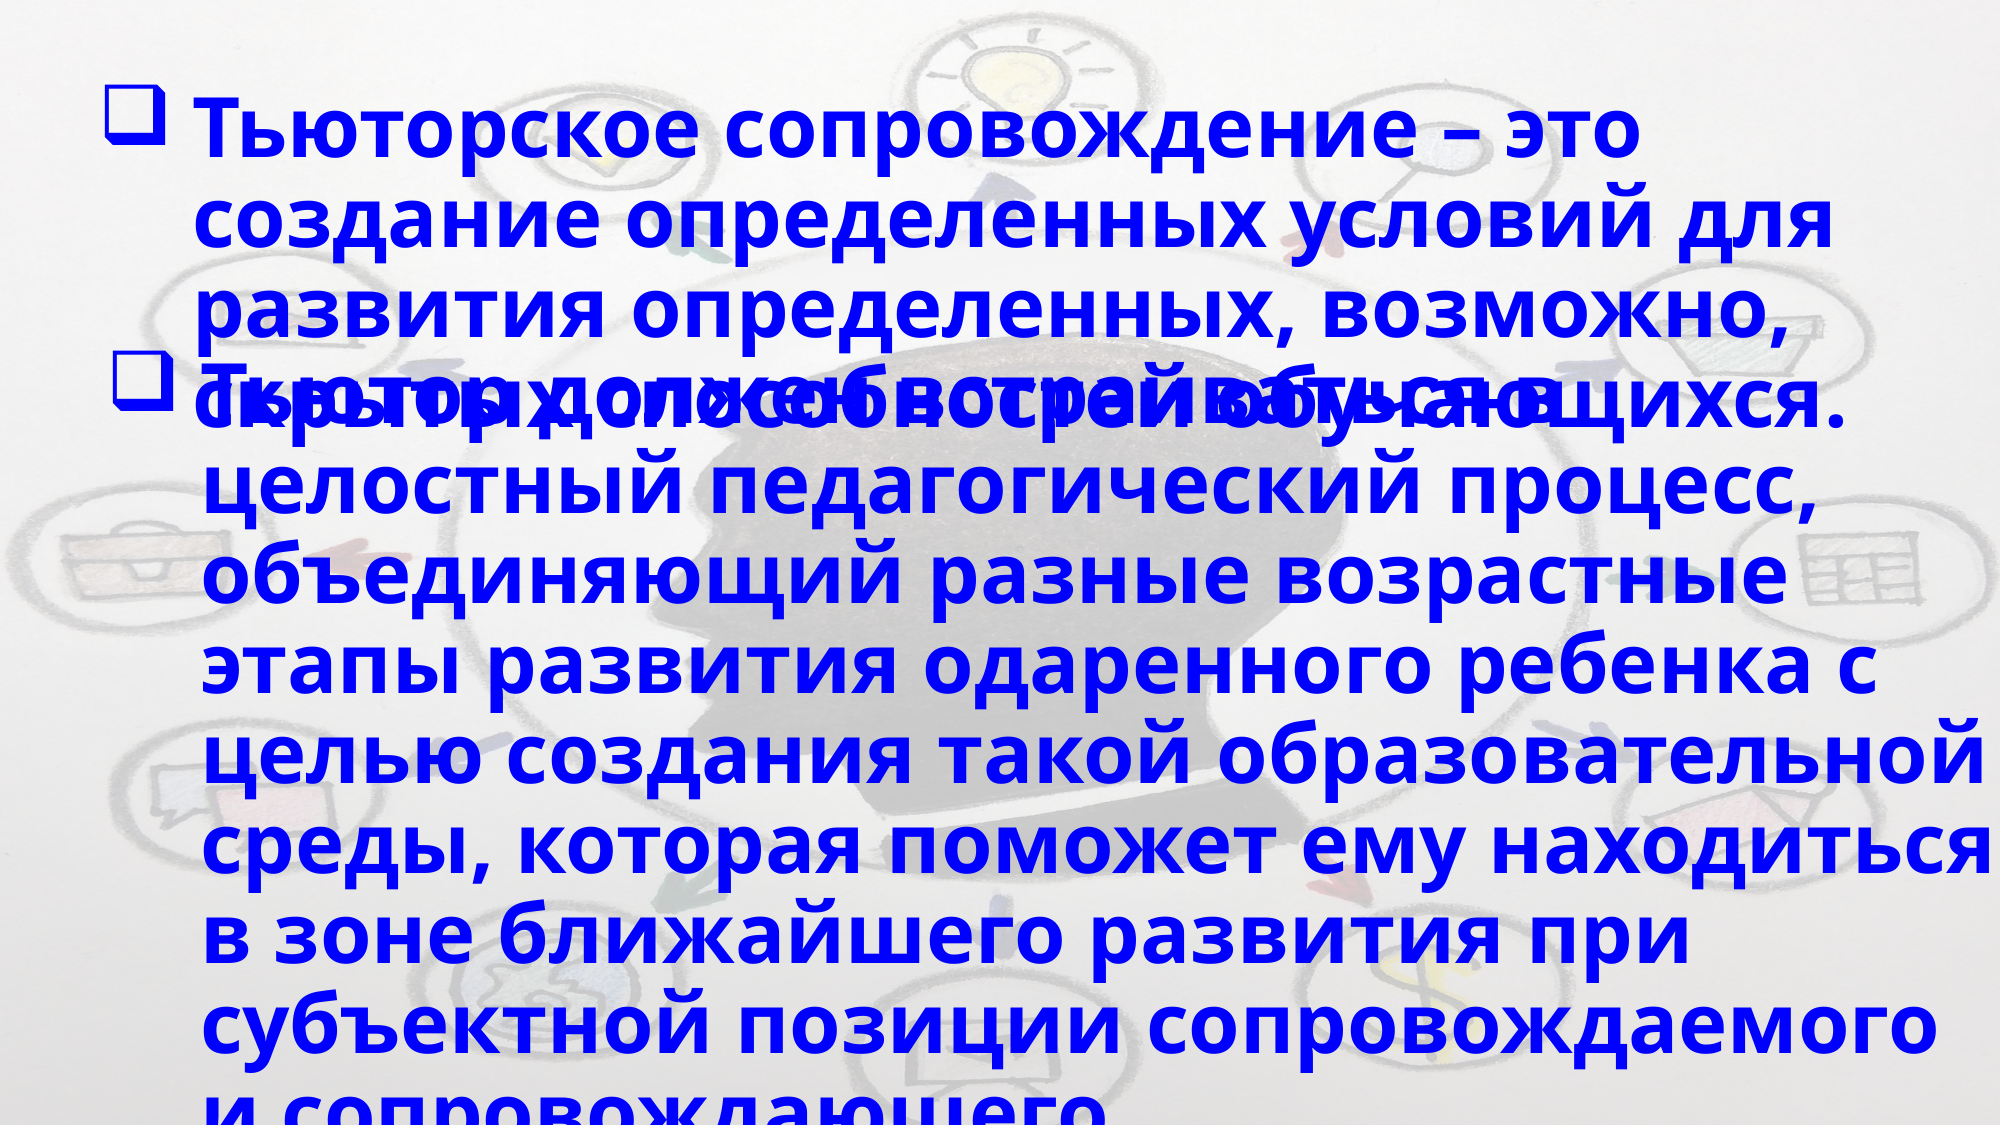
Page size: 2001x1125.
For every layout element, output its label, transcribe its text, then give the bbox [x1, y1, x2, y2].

text_box Тьютор должен встраиваться в целостный педагогический процесс, объединяющий разные возрастные этапы развития одаренного ребенка с целью создания такой образовательной среды, которая поможет ему находиться в зоне ближайшего развития при субъектной позиции сопровождаемого и сопровождающего. [91, 508, 2000, 1125]
title Тьюторское сопровождение – это создание определенных условий для развития определенных, возможно, скрытых способностей обучающихся. [83, 15, 1967, 636]
